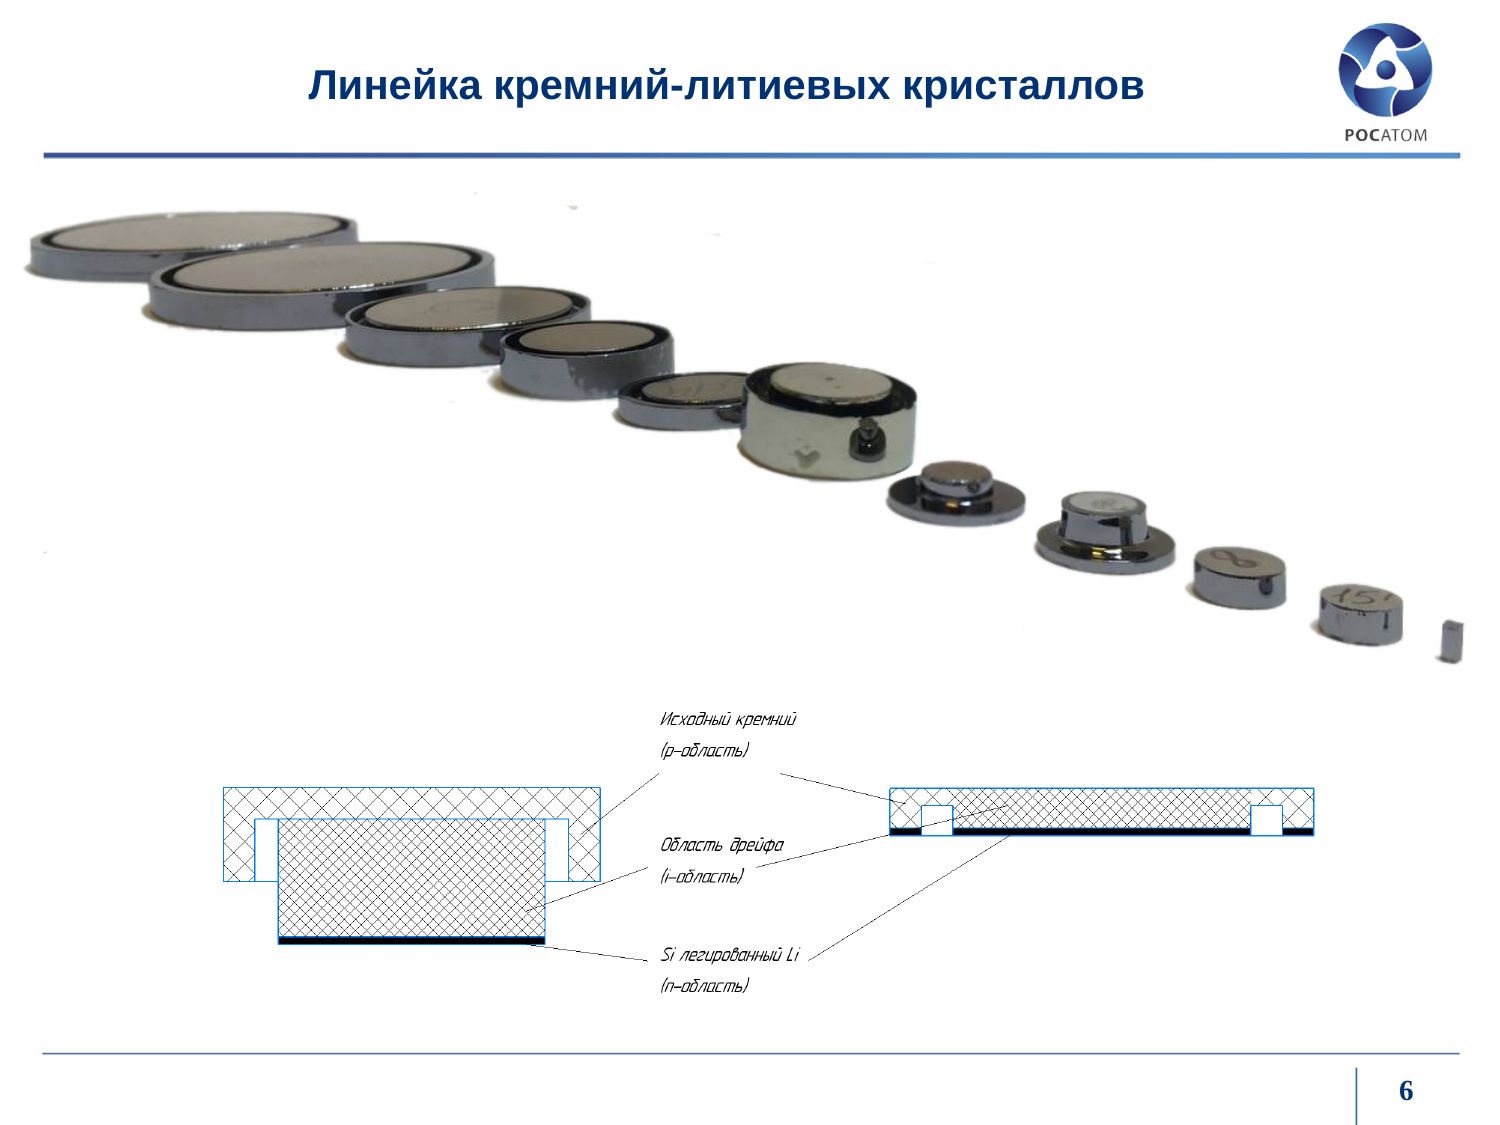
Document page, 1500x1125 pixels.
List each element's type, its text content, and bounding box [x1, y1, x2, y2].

slide_number 6 [1354, 1057, 1459, 1121]
text_box Линейка кремний-литиевых кристаллов [97, 43, 1357, 128]
picture [0, 0, 1500, 1125]
